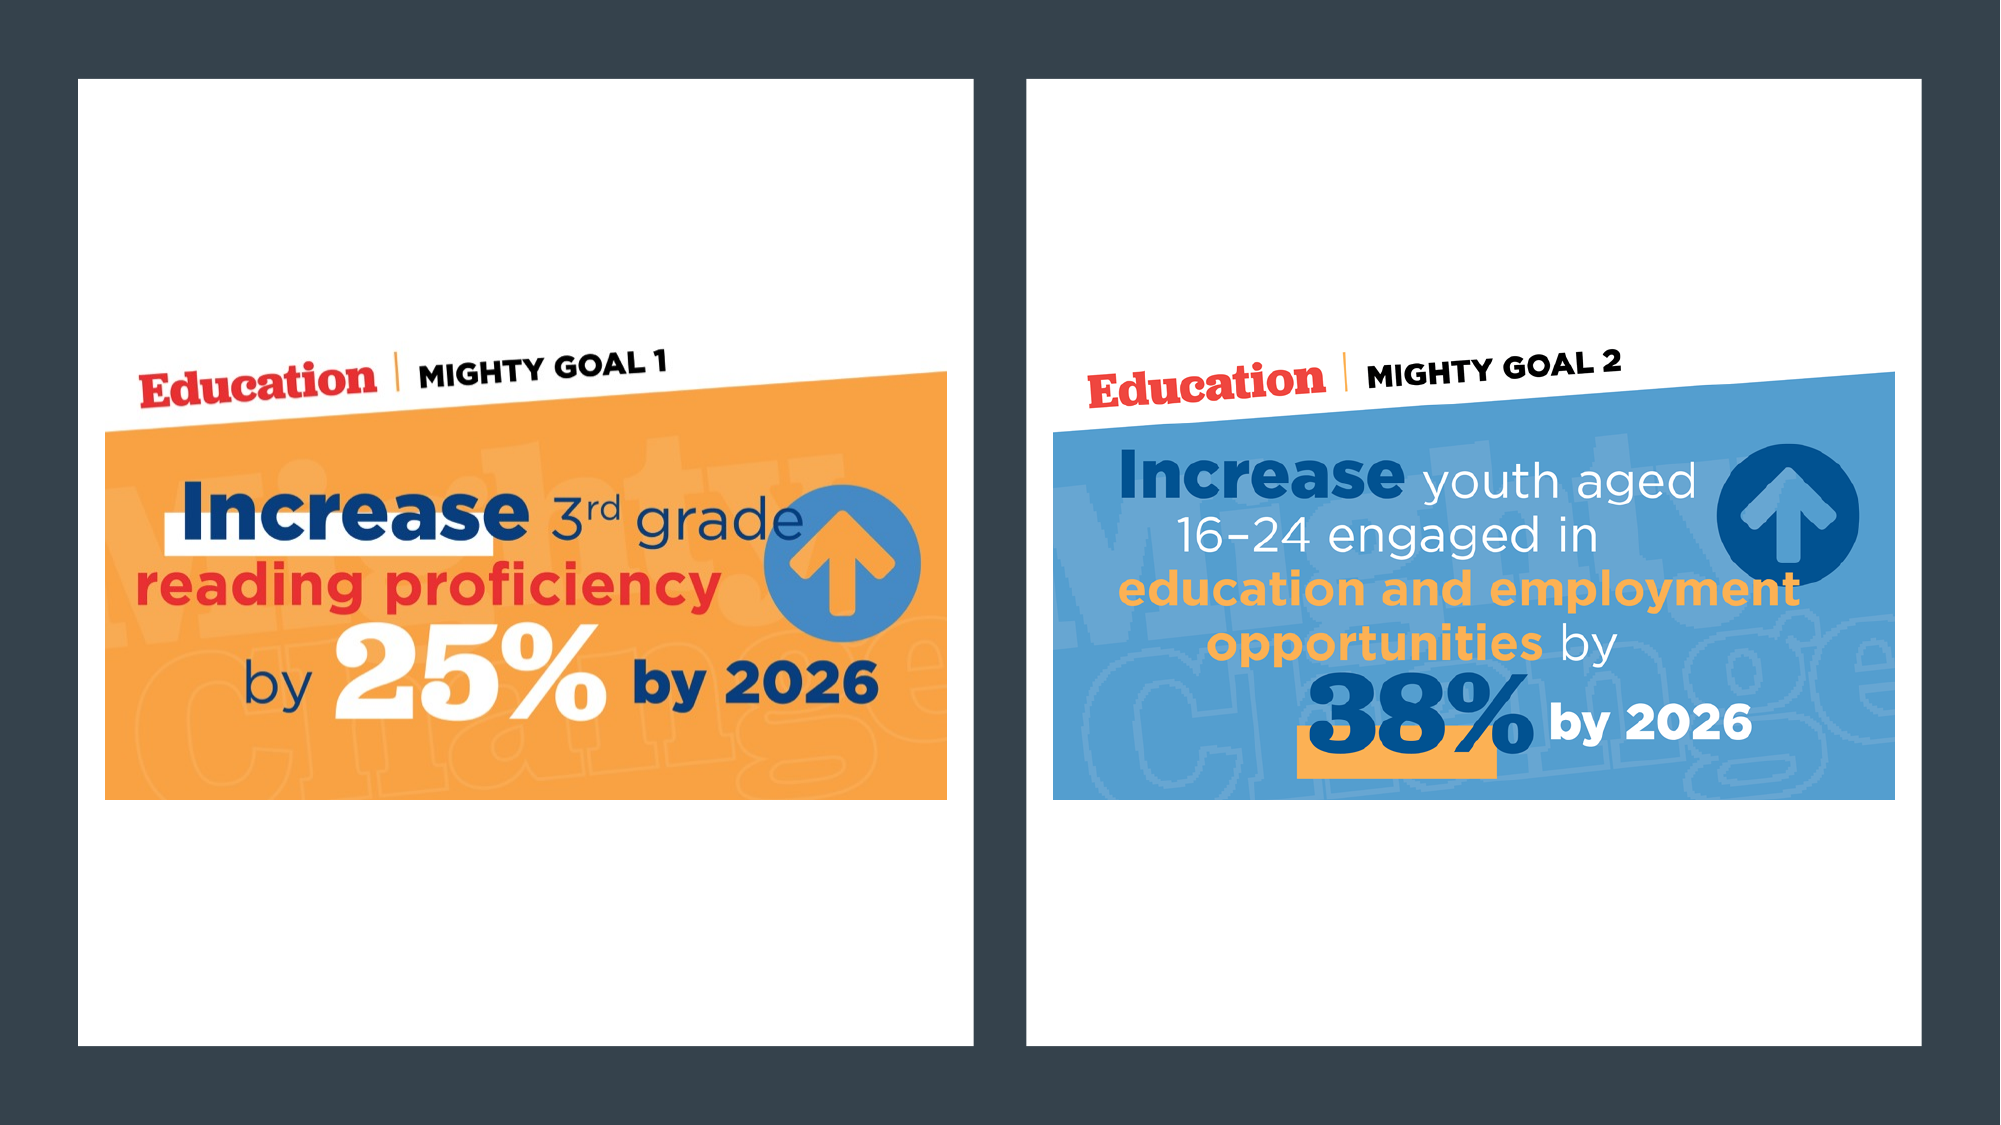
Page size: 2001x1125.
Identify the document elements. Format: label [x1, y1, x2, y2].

picture [105, 325, 947, 800]
picture [1053, 325, 1895, 800]
text_box [0, 0, 2000, 1125]
text_box [1025, 78, 1923, 1047]
text_box [77, 78, 975, 1047]
